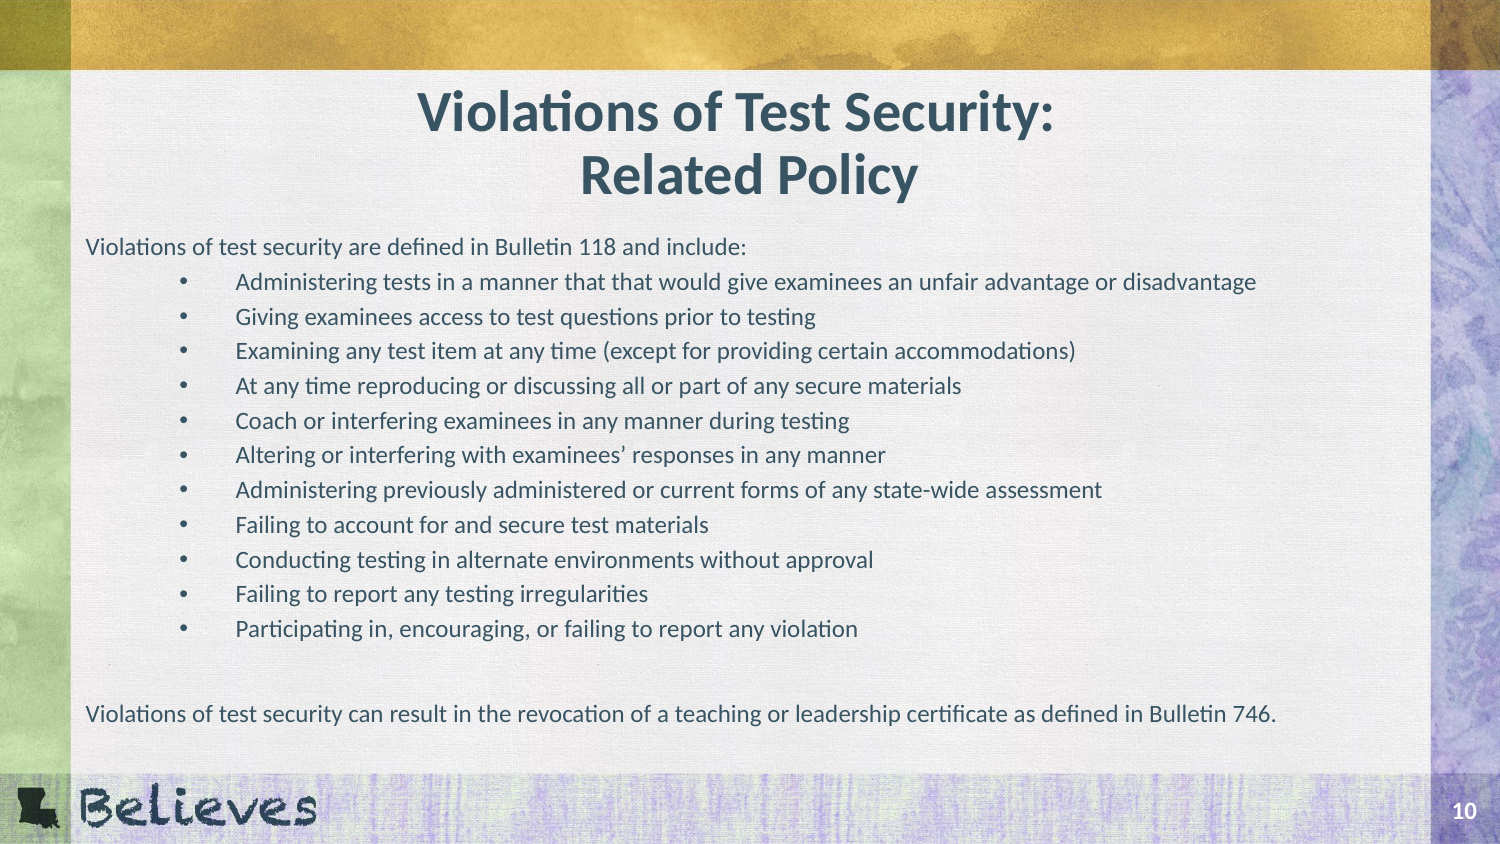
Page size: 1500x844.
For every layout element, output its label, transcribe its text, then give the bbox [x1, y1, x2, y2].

list Violations of test security are defined in Bulletin 118 and include: Administering tests in a manner that that would give examinees an unfair advantage or disadvantage Giving examinees access to test questions prior to testing Examining any test item at any time (except for providing certain accommodations) At any time reproducing or discussing all or part of any secure materials Coach or interfering examinees in any manner during testing Altering or interfering with examinees’ responses in any manner Administering previously administered or current forms of any state-wide assessment Failing to account for and secure test materials Conducting testing in alternate environments without approval Failing to report any testing irregularities Participating in, encouraging, or failing to report any violation Violations of test security can result in the revocation of a teaching or leadership certificate as defined in Bulletin 746. [70, 219, 1430, 771]
title Violations of Test Security: Related Policy [70, 69, 1430, 219]
picture [0, 0, 1500, 844]
